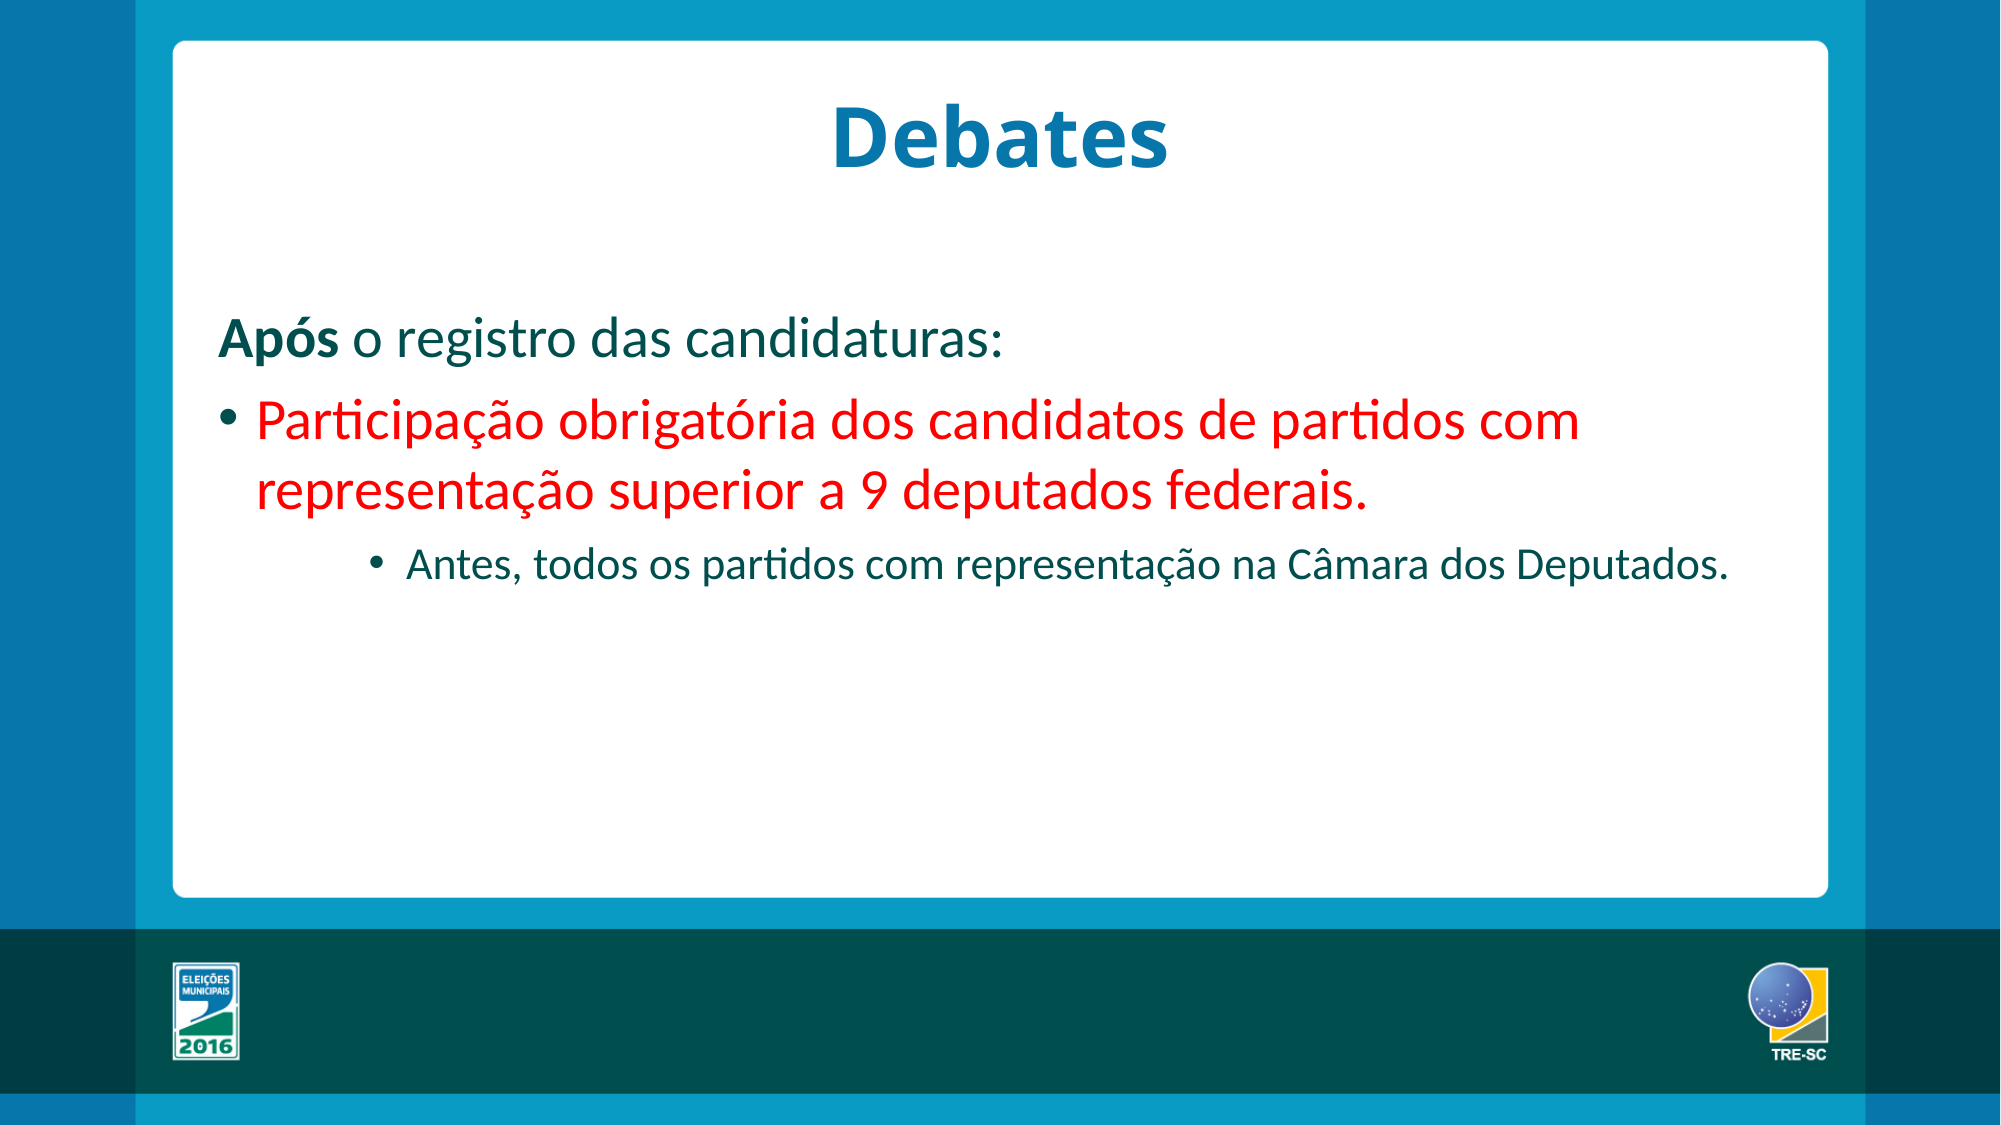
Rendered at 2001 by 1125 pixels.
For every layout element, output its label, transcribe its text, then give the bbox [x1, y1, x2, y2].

title Debates [137, 83, 1863, 199]
picture [173, 41, 1828, 83]
picture [173, 199, 1828, 897]
list Após o registro das candidaturas: Participação obrigatória dos candidatos de partidos com representação superior a 9 deputados federais. Antes, todos os partidos com representação na Câmara dos Deputados. [203, 291, 1797, 795]
picture [0, 930, 2001, 1093]
